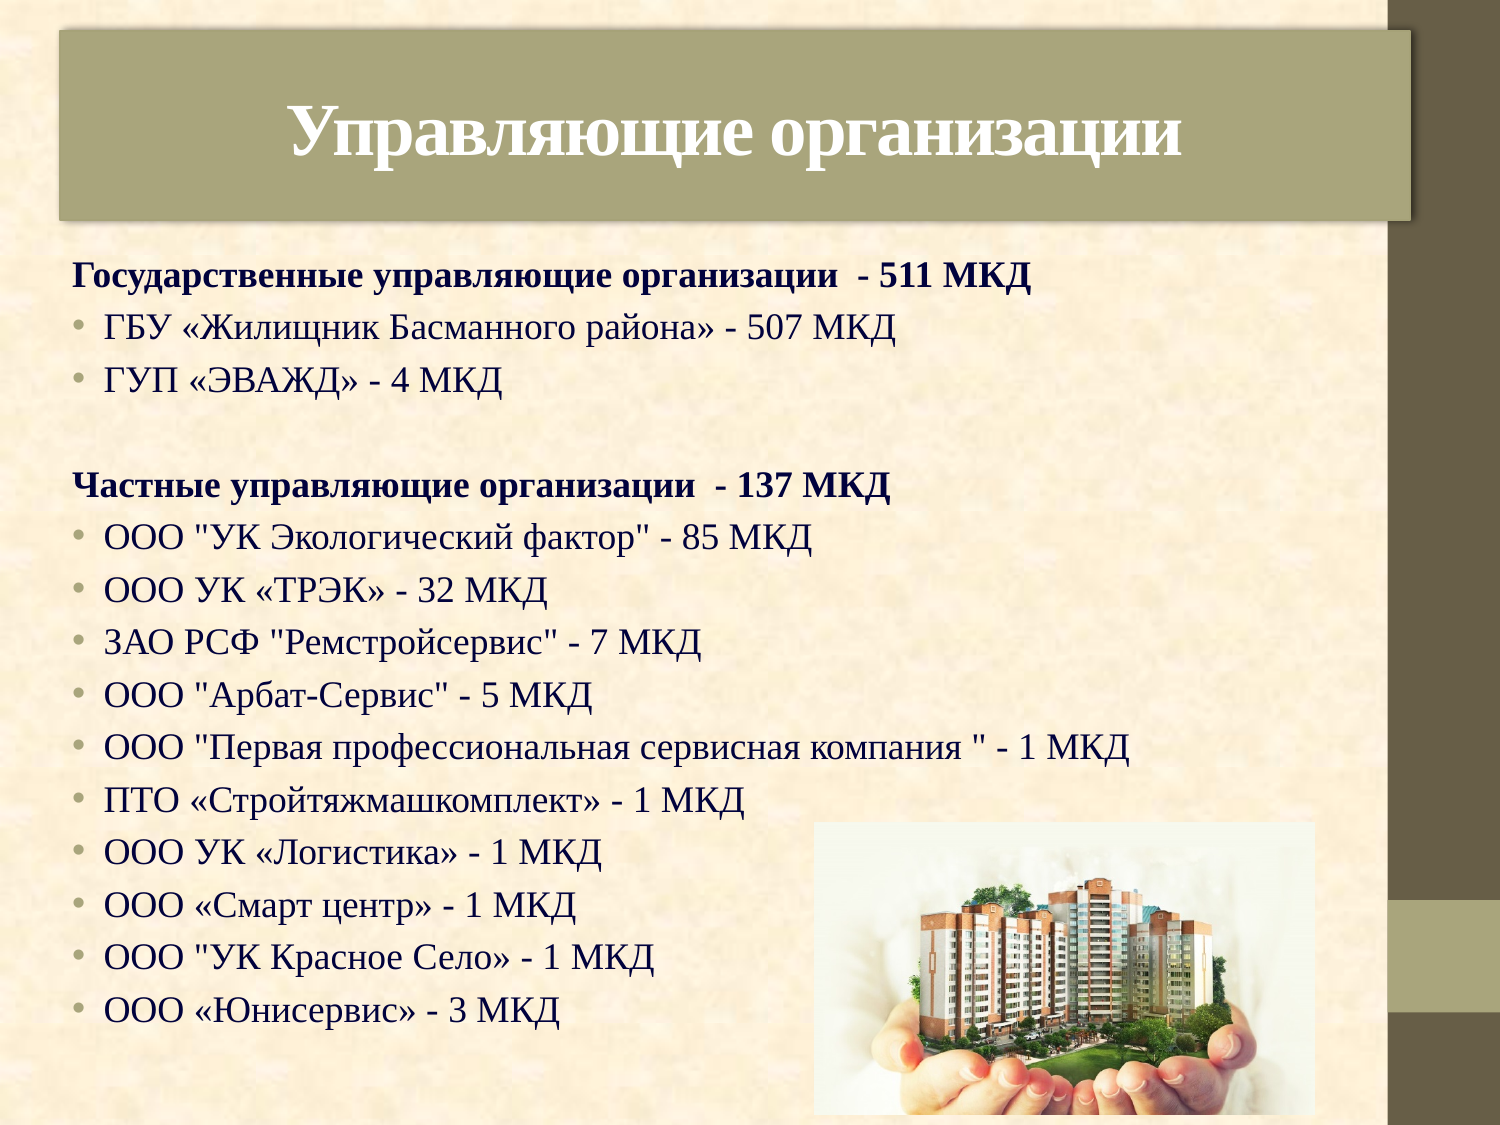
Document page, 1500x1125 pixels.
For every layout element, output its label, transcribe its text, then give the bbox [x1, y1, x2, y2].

picture [0, 0, 1387, 1125]
text_box Управляющие организации [59, 30, 1411, 221]
list Государственные управляющие организации - 511 МКД ГБУ «Жилищник Басманного района» - 507 МКД ГУП «ЭВАЖД» - 4 МКД Частные управляющие организации - 137 МКД ООО "УК Экологический фактор" - 85 МКД ООО УК «ТРЭК» - 32 МКД ЗАО РСФ "Ремстройсервис" - 7 МКД ООО "Арбат-Сервис" - 5 МКД ООО "Первая профессиональная сервисная компания " - 1 МКД ПТО «Стройтяжмашкомплект» - 1 МКД ООО УК «Логистика» - 1 МКД ООО «Смарт центр» - 1 МКД ООО "УК Красное Село» - 1 МКД ООО «Юнисервис» - 3 МКД [41, 137, 1414, 1055]
